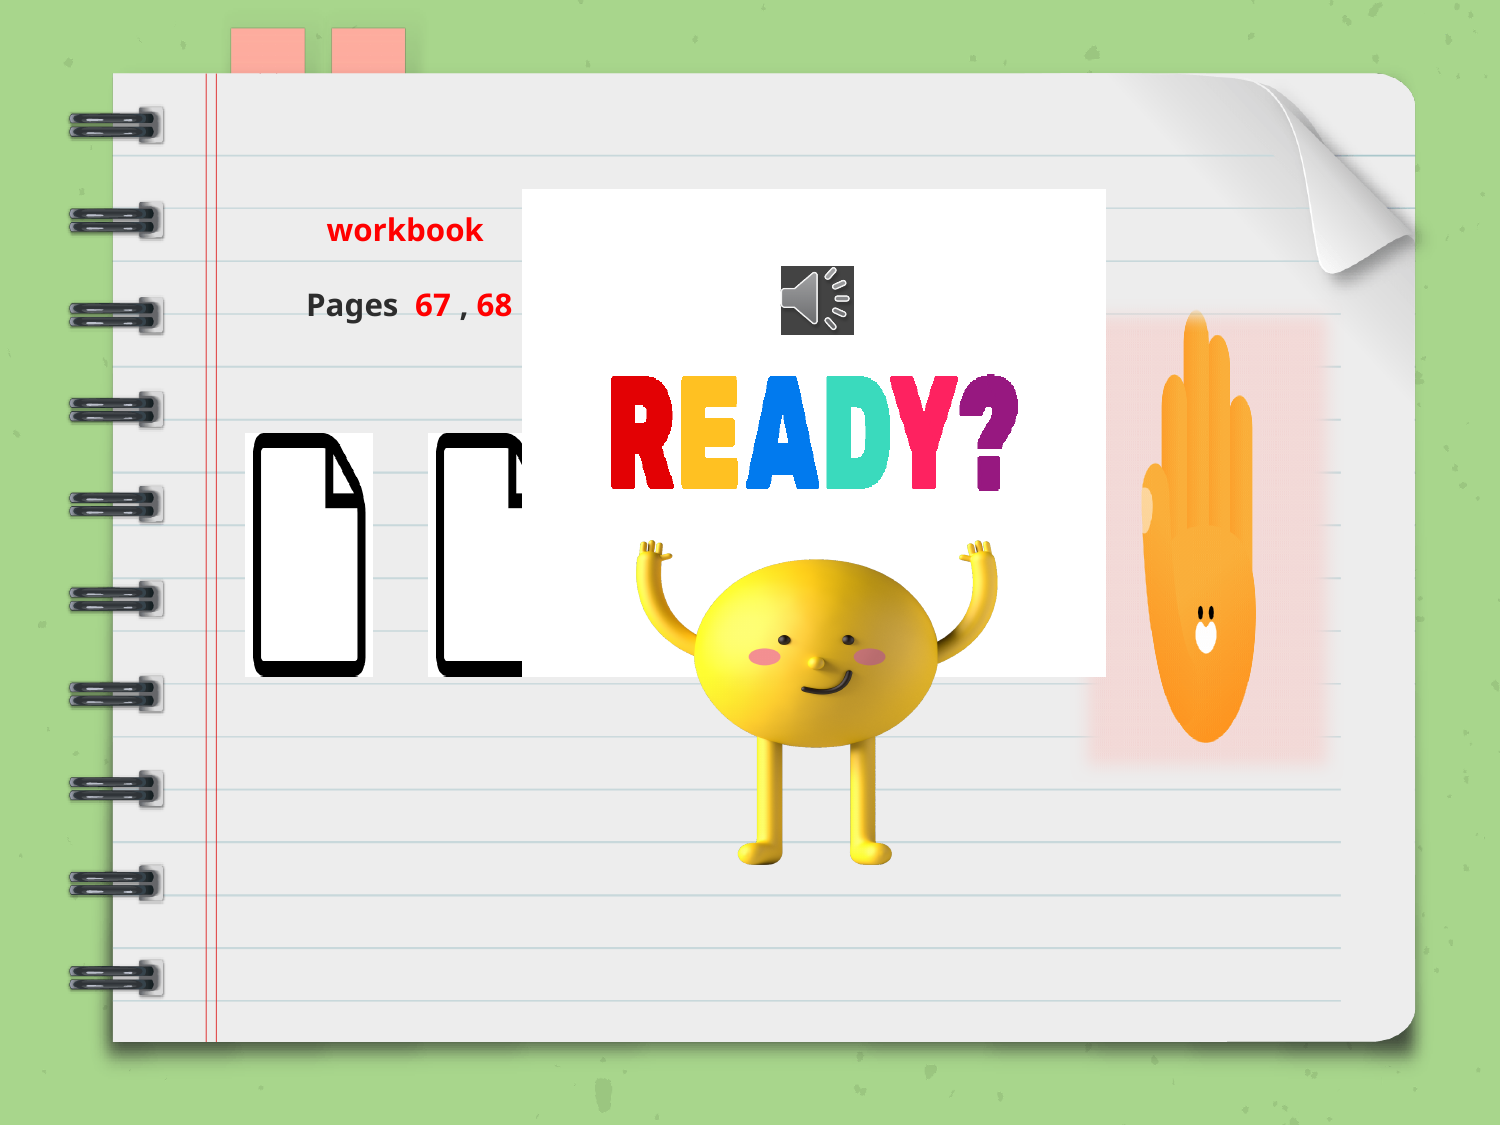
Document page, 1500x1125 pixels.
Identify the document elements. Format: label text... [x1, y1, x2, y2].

picture [63, 0, 1437, 1096]
text_box workbook Pages 67 , 68 [218, 137, 601, 409]
